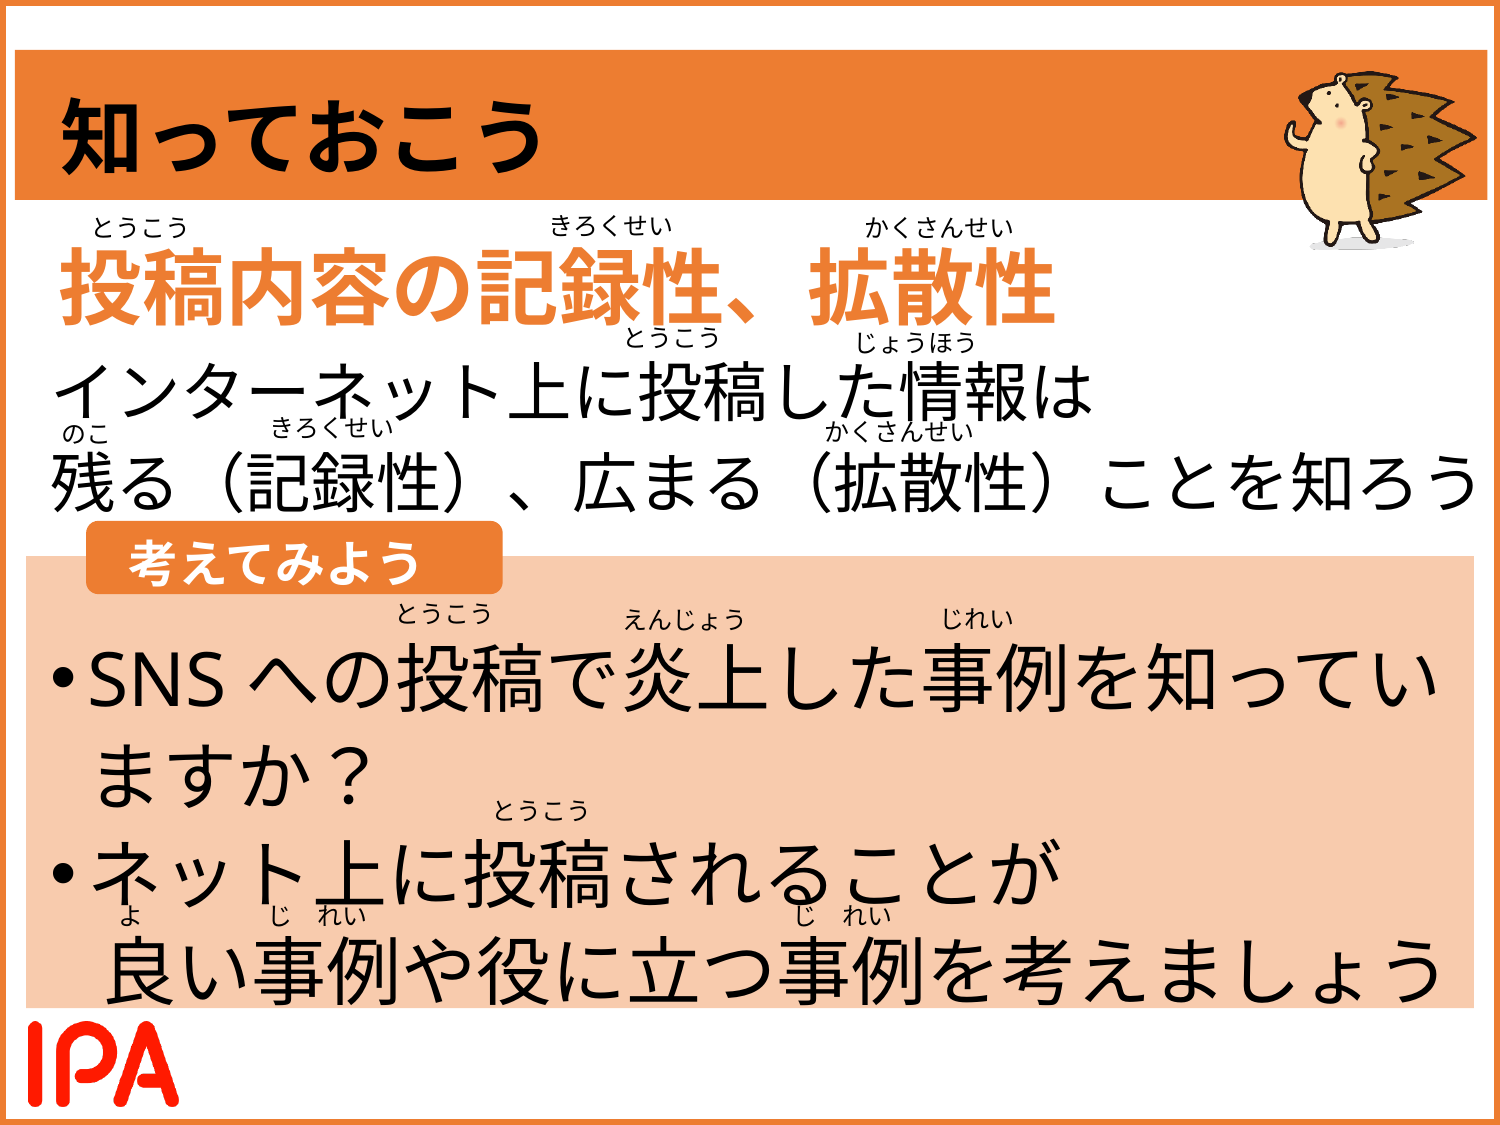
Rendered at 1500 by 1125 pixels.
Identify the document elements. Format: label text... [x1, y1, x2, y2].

picture [1284, 71, 1477, 250]
list SNSへの投稿で炎上した事例を知っていますか？ ネット上に投稿されることが 良い事例や役に立つ事例を考えましょう [34, 615, 1474, 1093]
text_box かくさんせい [810, 408, 990, 454]
text_box えんじょう [607, 597, 763, 642]
text_box 考えてみよう [113, 524, 503, 631]
text_box インターネット上に投稿した情報は 残る（記録性）、広まる（拡散性）ことを知ろう [34, 329, 1500, 542]
text_box とうこう [76, 205, 206, 250]
text_box とうこう [607, 315, 738, 360]
text_box [503, 555, 1475, 1009]
text_box よ じ れい じ れい [103, 892, 934, 938]
text_box とうこう [476, 788, 607, 834]
text_box じょうほう [838, 320, 994, 365]
text_box かくさんせい [849, 205, 1030, 250]
title 知っておこう [45, 77, 1351, 193]
text_box 投稿内容の記録性、拡散性 [44, 193, 1440, 329]
text_box じれい [924, 595, 1030, 641]
text_box きろくせい [254, 405, 410, 450]
text_box とうこう [379, 591, 510, 637]
text_box きろくせい [533, 203, 689, 248]
text_box のこ [46, 410, 126, 456]
text_box [25, 555, 113, 1009]
picture [28, 1021, 179, 1107]
text_box [85, 519, 501, 596]
